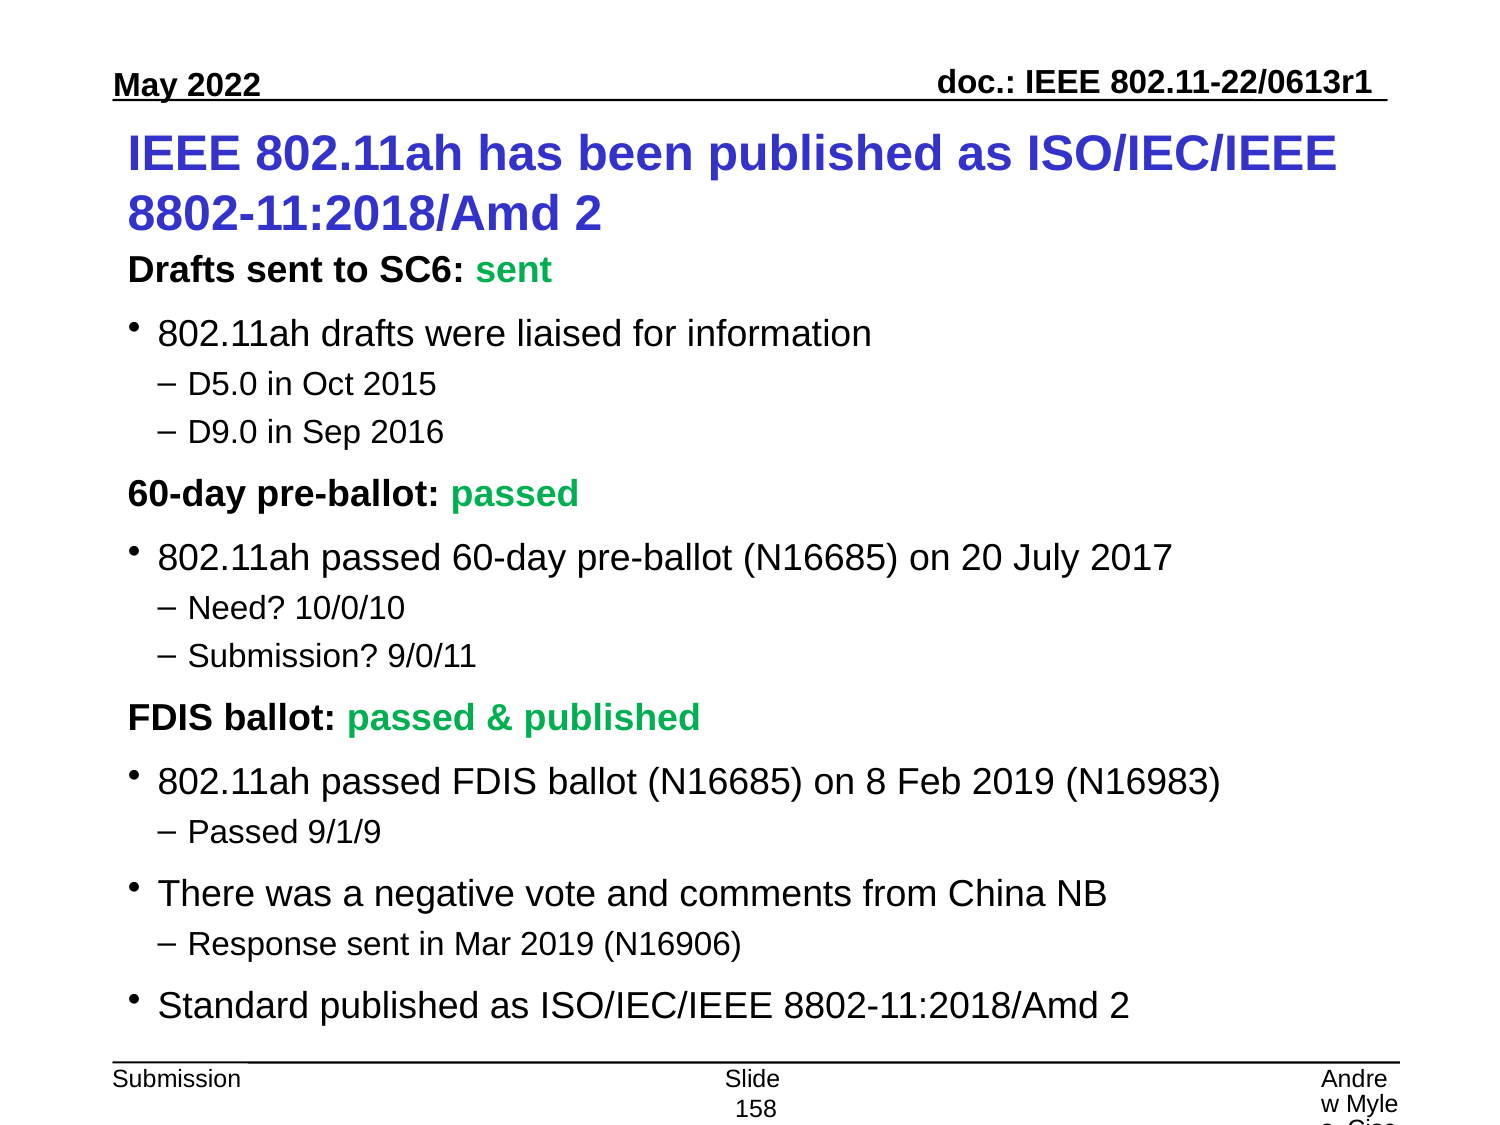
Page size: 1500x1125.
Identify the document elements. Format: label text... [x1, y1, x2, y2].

slide_number Slide 158 [709, 1061, 803, 1093]
list Drafts sent to SC6: sent 802.11ah drafts were liaised for information D5.0 in Oct 2015 D9.0 in Sep 2016 60-day pre-ballot: passed 802.11ah passed 60-day pre-ballot (N16685) on 20 July 2017 Need? 10/0/10 Submission? 9/0/11 FDIS ballot: passed & published 802.11ah passed FDIS ballot (N16685) on 8 Feb 2019 (N16983) Passed 9/1/9 There was a negative vote and comments from China NB Response sent in Mar 2019 (N16906) Standard published as ISO/IEC/IEEE 8802-11:2018/Amd 2 [112, 237, 1388, 913]
title IEEE 802.11ah has been published as ISO/IEC/IEEE 8802-11:2018/Amd 2 [112, 112, 1388, 237]
footer Andrew Myles, Cisco [1320, 1061, 1402, 1093]
